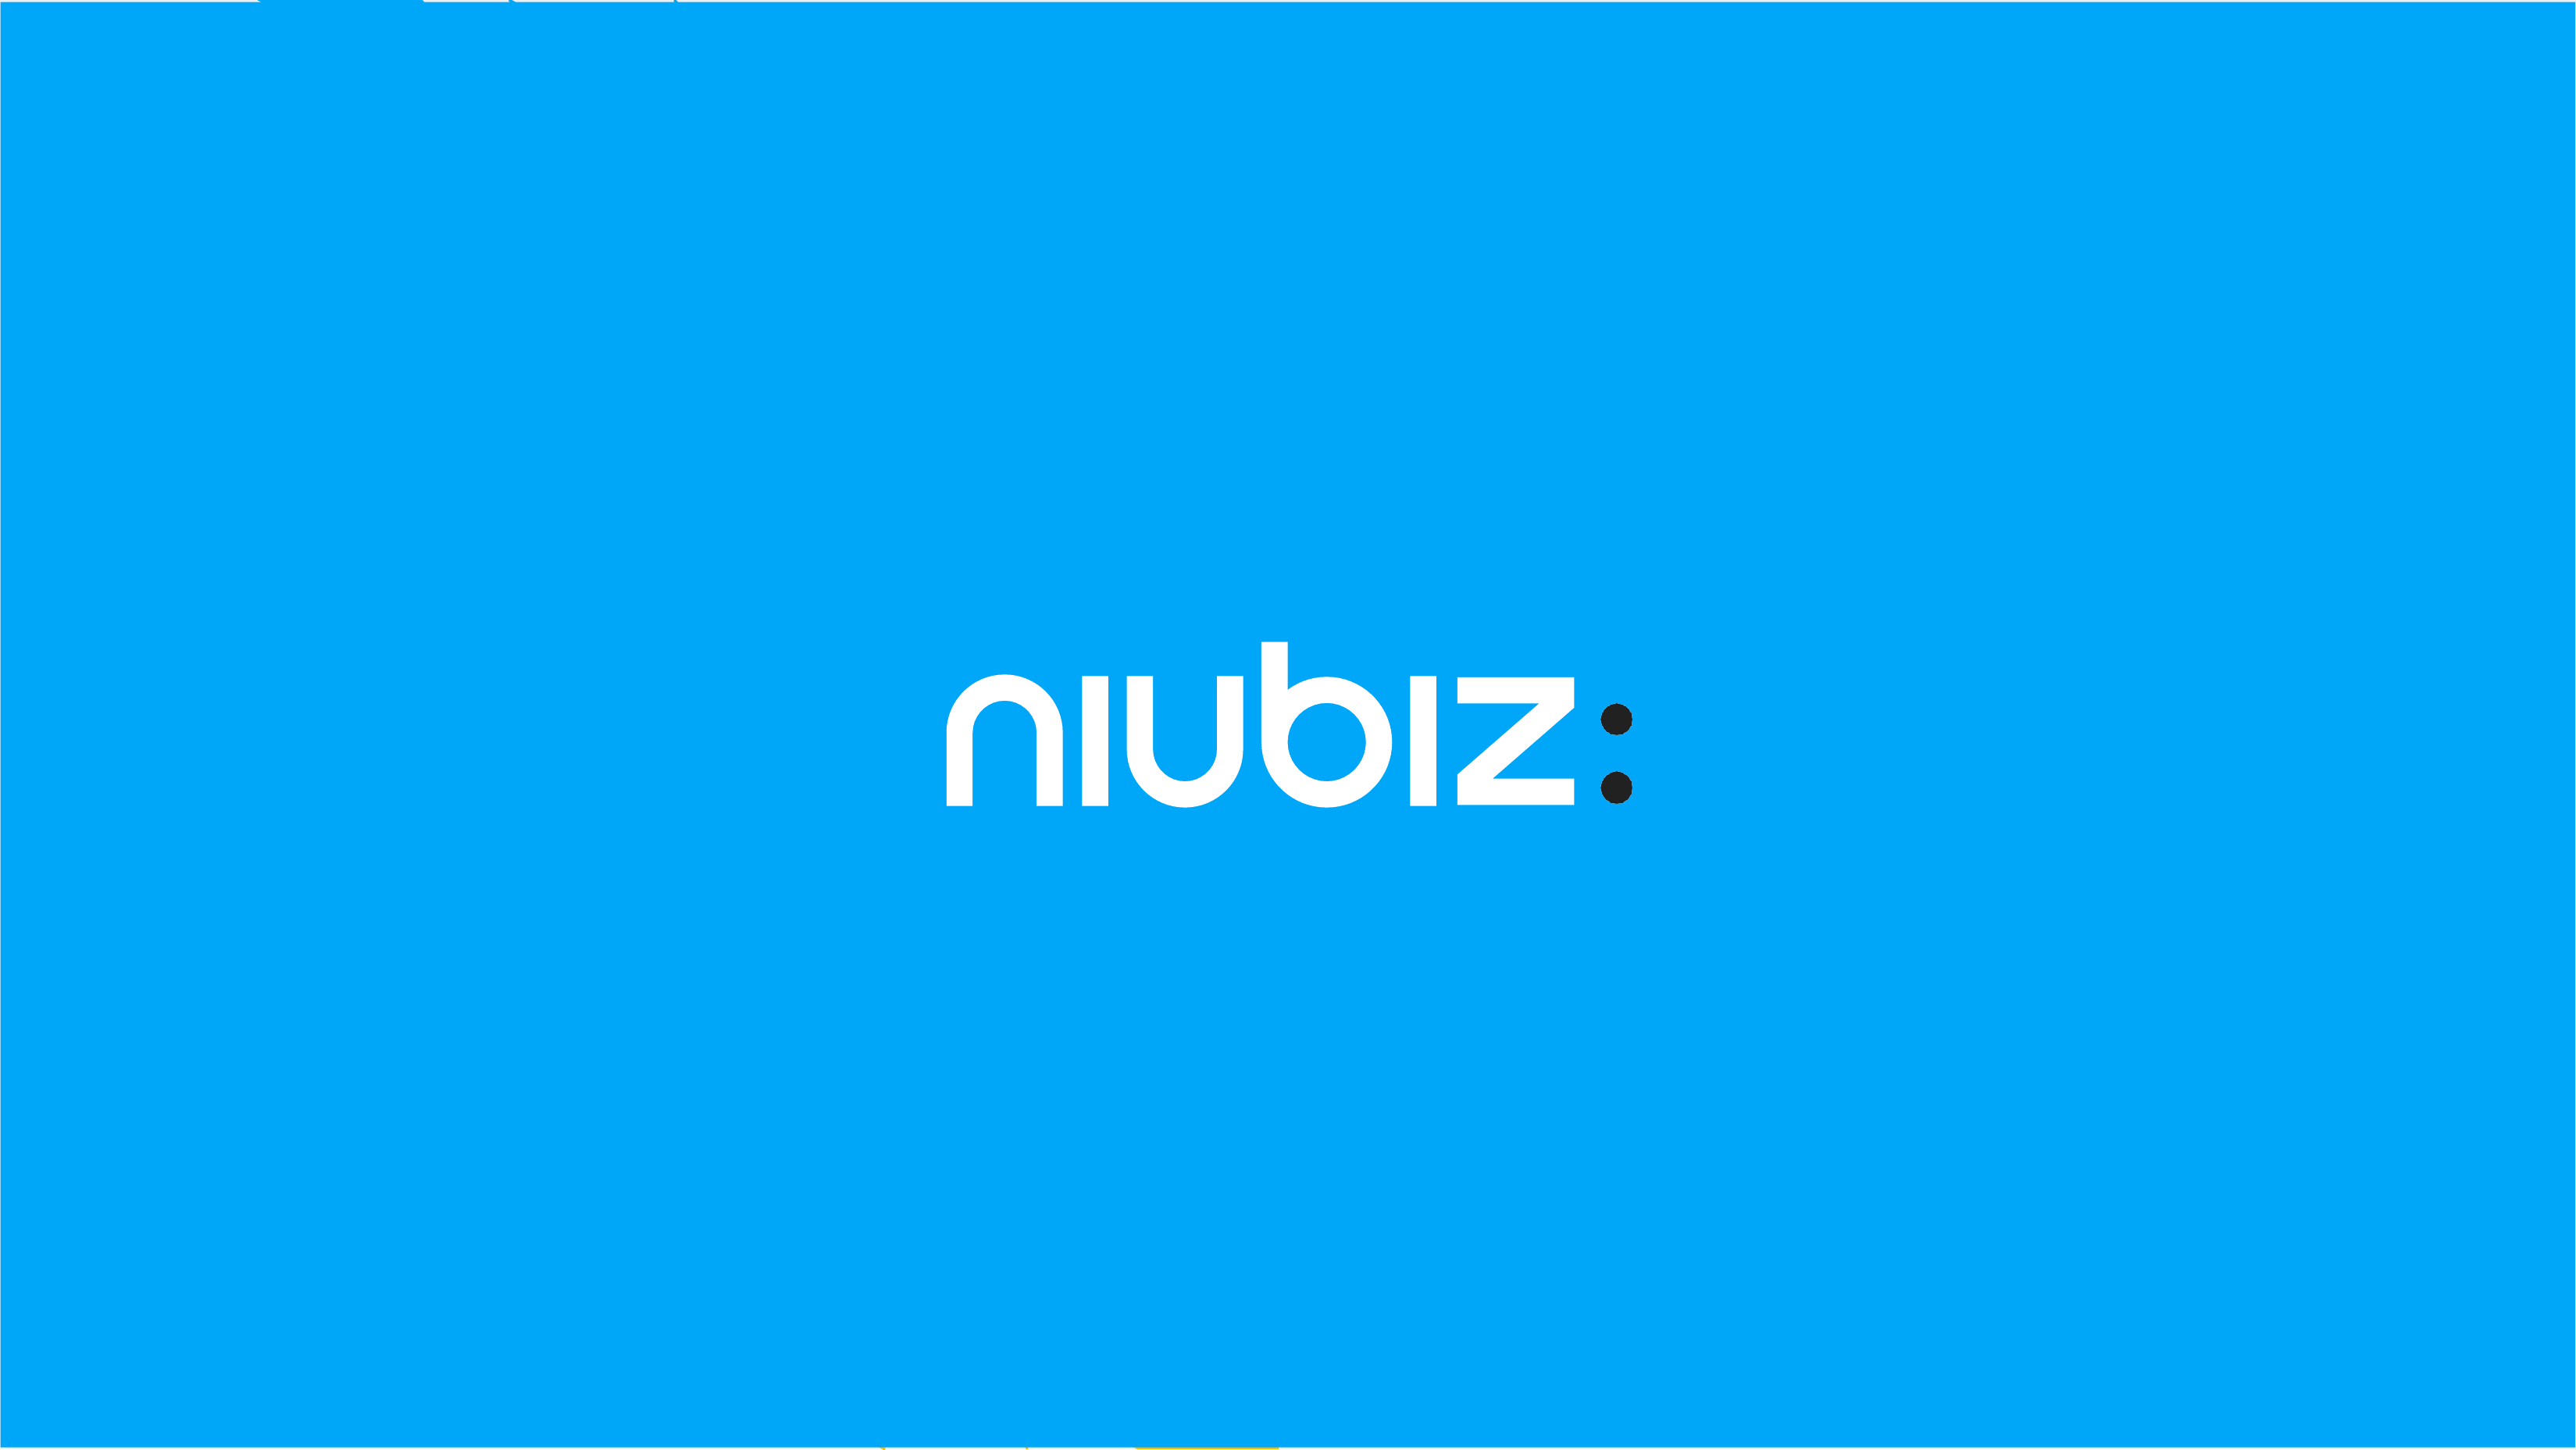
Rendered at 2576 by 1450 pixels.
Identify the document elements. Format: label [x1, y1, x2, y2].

text_box [946, 674, 1063, 806]
text_box [0, 2, 2576, 1448]
text_box [1410, 676, 1436, 806]
text_box [1082, 676, 1108, 806]
text_box [1126, 676, 1243, 808]
text_box [1457, 677, 1575, 805]
picture [1601, 772, 1632, 803]
text_box [1261, 641, 1393, 808]
picture [1601, 704, 1632, 734]
